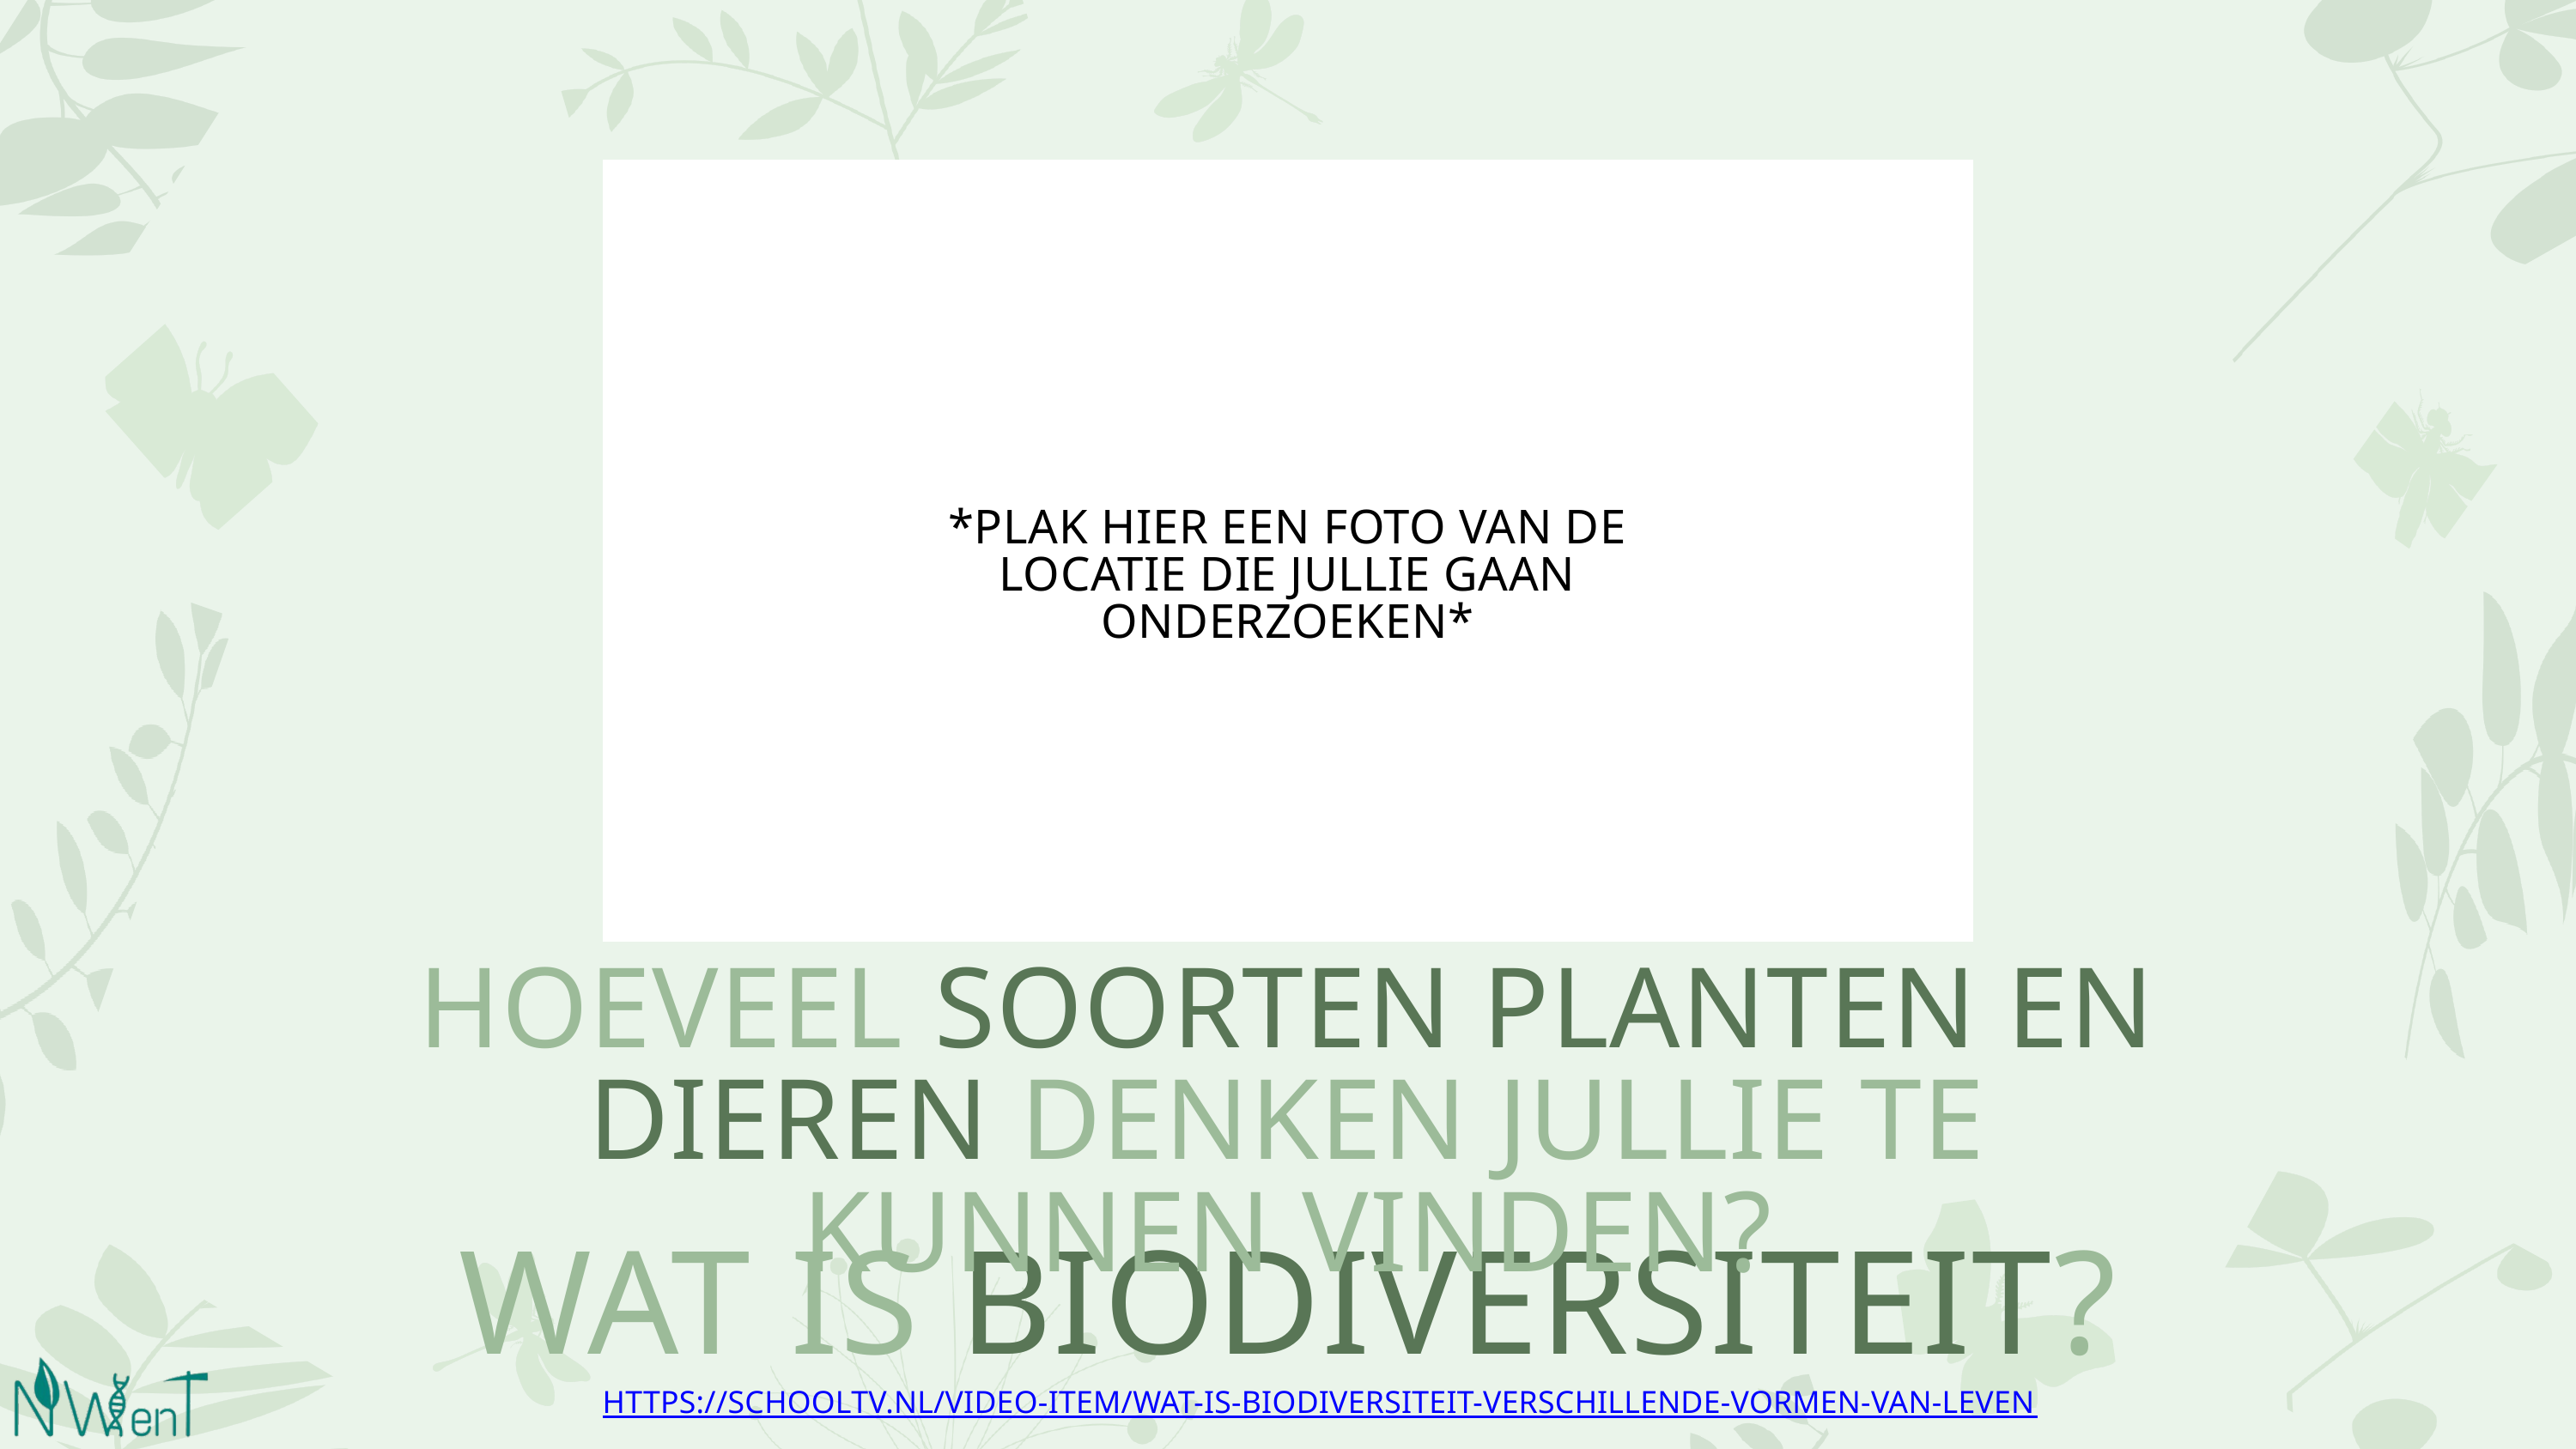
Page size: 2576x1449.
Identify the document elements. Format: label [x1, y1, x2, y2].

text_box [0, 0, 2576, 1449]
text_box [603, 159, 1973, 942]
